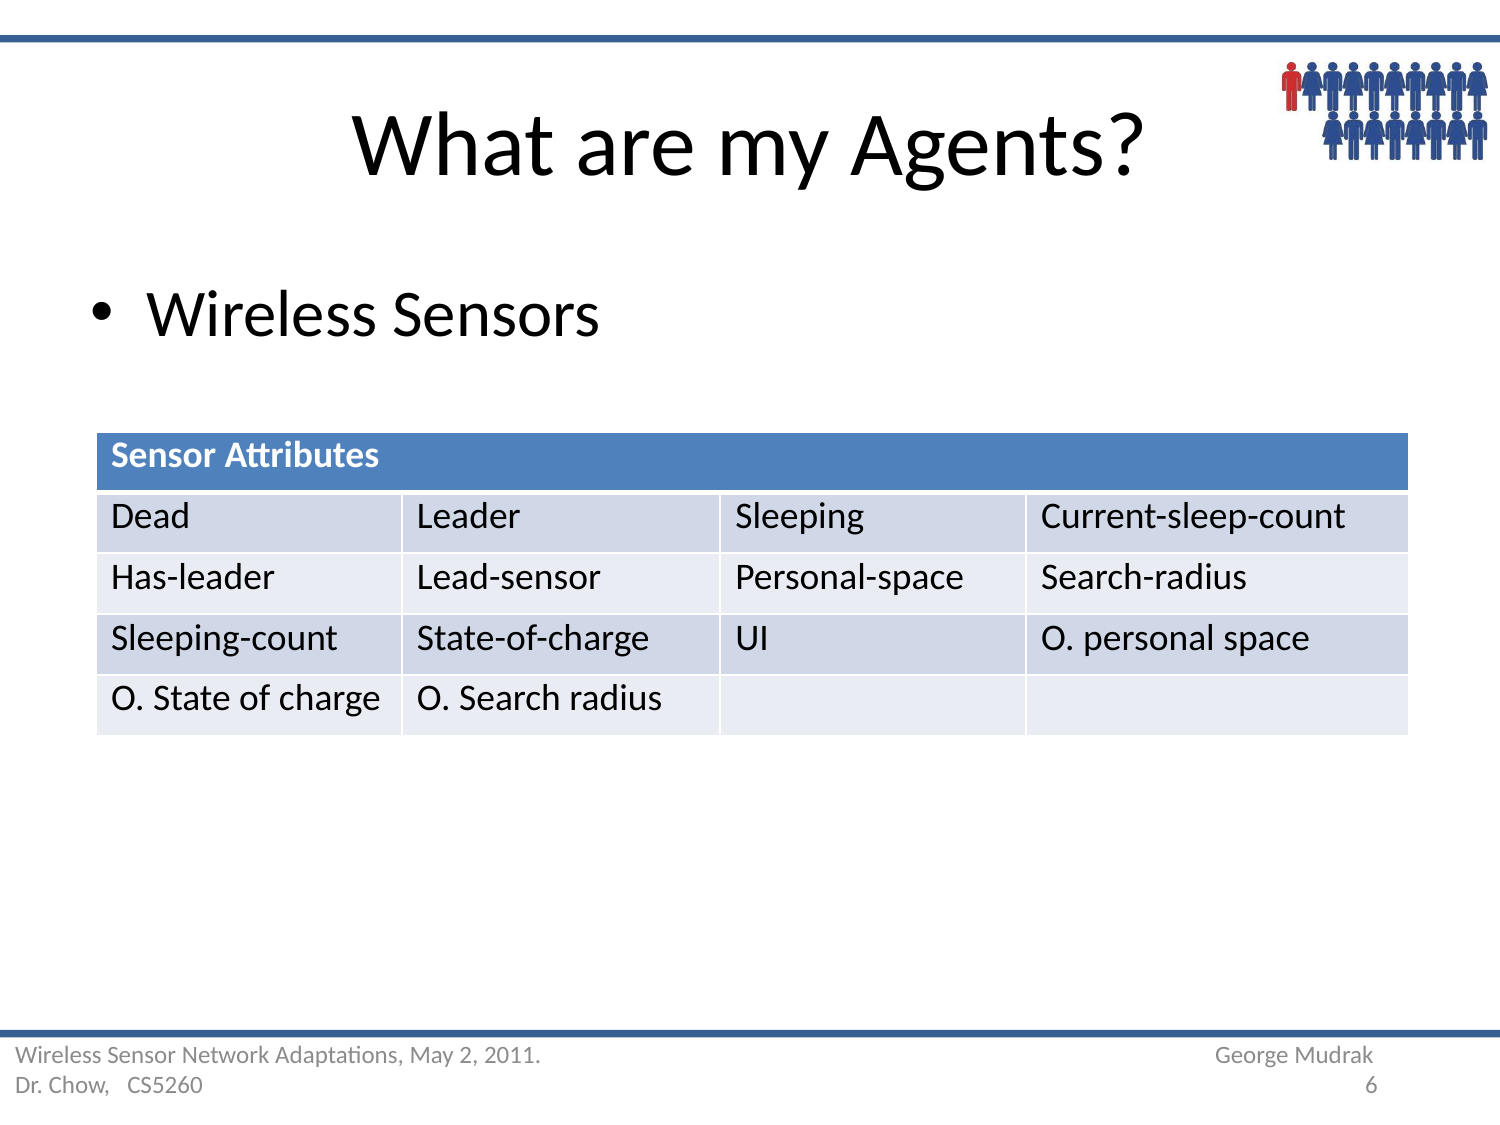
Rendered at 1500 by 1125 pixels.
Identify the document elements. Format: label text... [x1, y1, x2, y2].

table_cell Sleeping [721, 495, 1025, 552]
table_cell O. personal space [1027, 615, 1408, 674]
list Wireless Sensors [75, 262, 1425, 1005]
table_cell [1027, 676, 1408, 735]
table_cell Current-sleep-count [1027, 495, 1408, 552]
picture [1277, 62, 1488, 163]
table_cell State-of-charge [403, 615, 719, 674]
table_cell [721, 676, 1025, 735]
table_cell Leader [403, 495, 719, 552]
table_cell O. State of charge [97, 676, 401, 735]
table_cell Has-leader [97, 554, 401, 613]
table_cell Lead-sensor [403, 554, 719, 613]
title What are my Agents? [75, 45, 1425, 233]
table_header Sensor Attributes [97, 433, 1408, 490]
text_box [0, 35, 1500, 43]
table_cell Dead [97, 495, 401, 552]
table_cell O. Search radius [403, 676, 719, 735]
table_cell Sleeping-count [97, 615, 401, 674]
table_cell Search-radius [1027, 554, 1408, 613]
table_cell Personal-space [721, 554, 1025, 613]
text_box [0, 1029, 1500, 1037]
text_box Wireless Sensor Network Adaptations, May 2, 2011. George Mudrak Dr. Chow, CS5260 6 [0, 1037, 1500, 1125]
table_cell UI [721, 615, 1025, 674]
